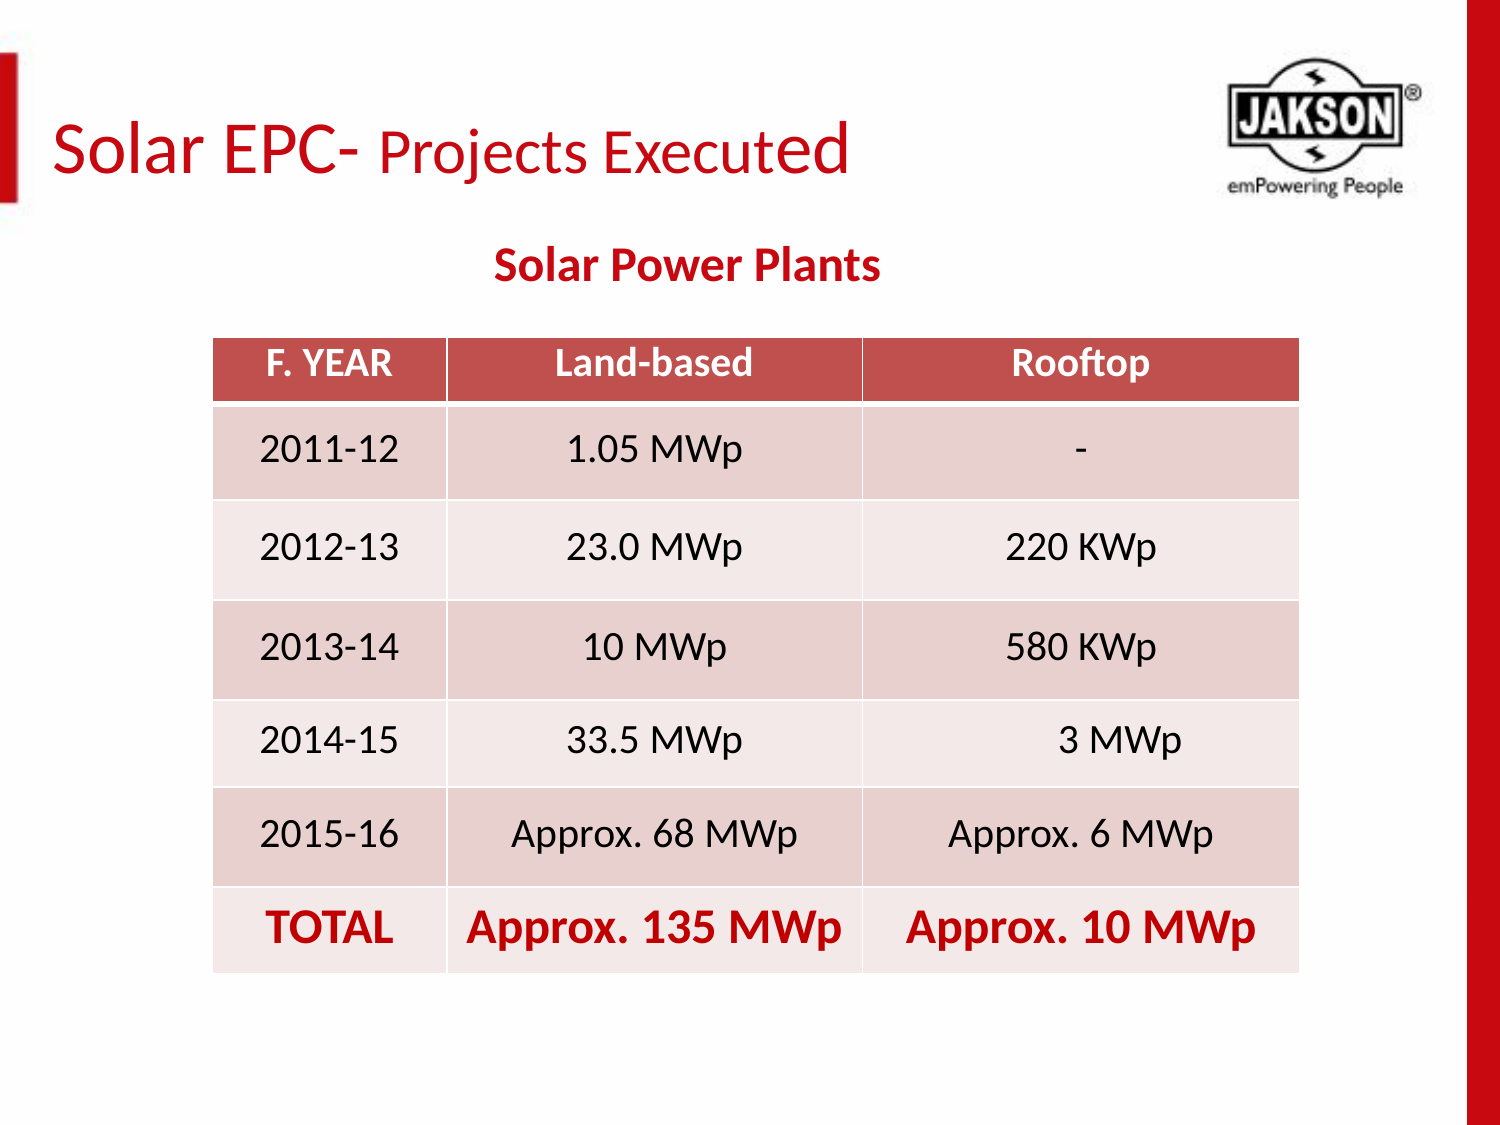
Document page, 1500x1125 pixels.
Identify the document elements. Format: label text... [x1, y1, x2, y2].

table_header Land-based [448, 338, 862, 401]
table_cell 33.5 MWp [448, 701, 862, 786]
table_cell Approx. 6 MWp [863, 788, 1299, 886]
table_cell 3 MWp [863, 701, 1299, 786]
text_box Solar Power Plants [287, 224, 1088, 299]
table_cell - [863, 407, 1299, 499]
table_cell 2013-14 [213, 601, 446, 699]
table_cell TOTAL [213, 888, 446, 973]
table_header F. YEAR [213, 338, 446, 401]
table_cell 2015-16 [213, 788, 446, 886]
table_cell 2014-15 [213, 701, 446, 786]
table_cell 10 MWp [448, 601, 862, 699]
table_cell 2011-12 [213, 407, 446, 499]
table_cell 1.05 MWp [448, 407, 862, 499]
text_box [1465, 0, 1500, 1125]
table_cell 580 KWp [863, 601, 1299, 699]
table_cell Approx. 68 MWp [448, 788, 862, 886]
table_cell Approx. 135 MWp [448, 888, 862, 973]
table_cell 23.0 MWp [448, 501, 862, 599]
table_cell Approx. 10 MWp [863, 888, 1299, 973]
table_cell 220 KWp [863, 501, 1299, 599]
table_cell 2012-13 [213, 501, 446, 599]
text_box Solar EPC- Projects Executed [37, 62, 1150, 225]
picture [0, 0, 1465, 1125]
table_header Rooftop [863, 338, 1299, 401]
